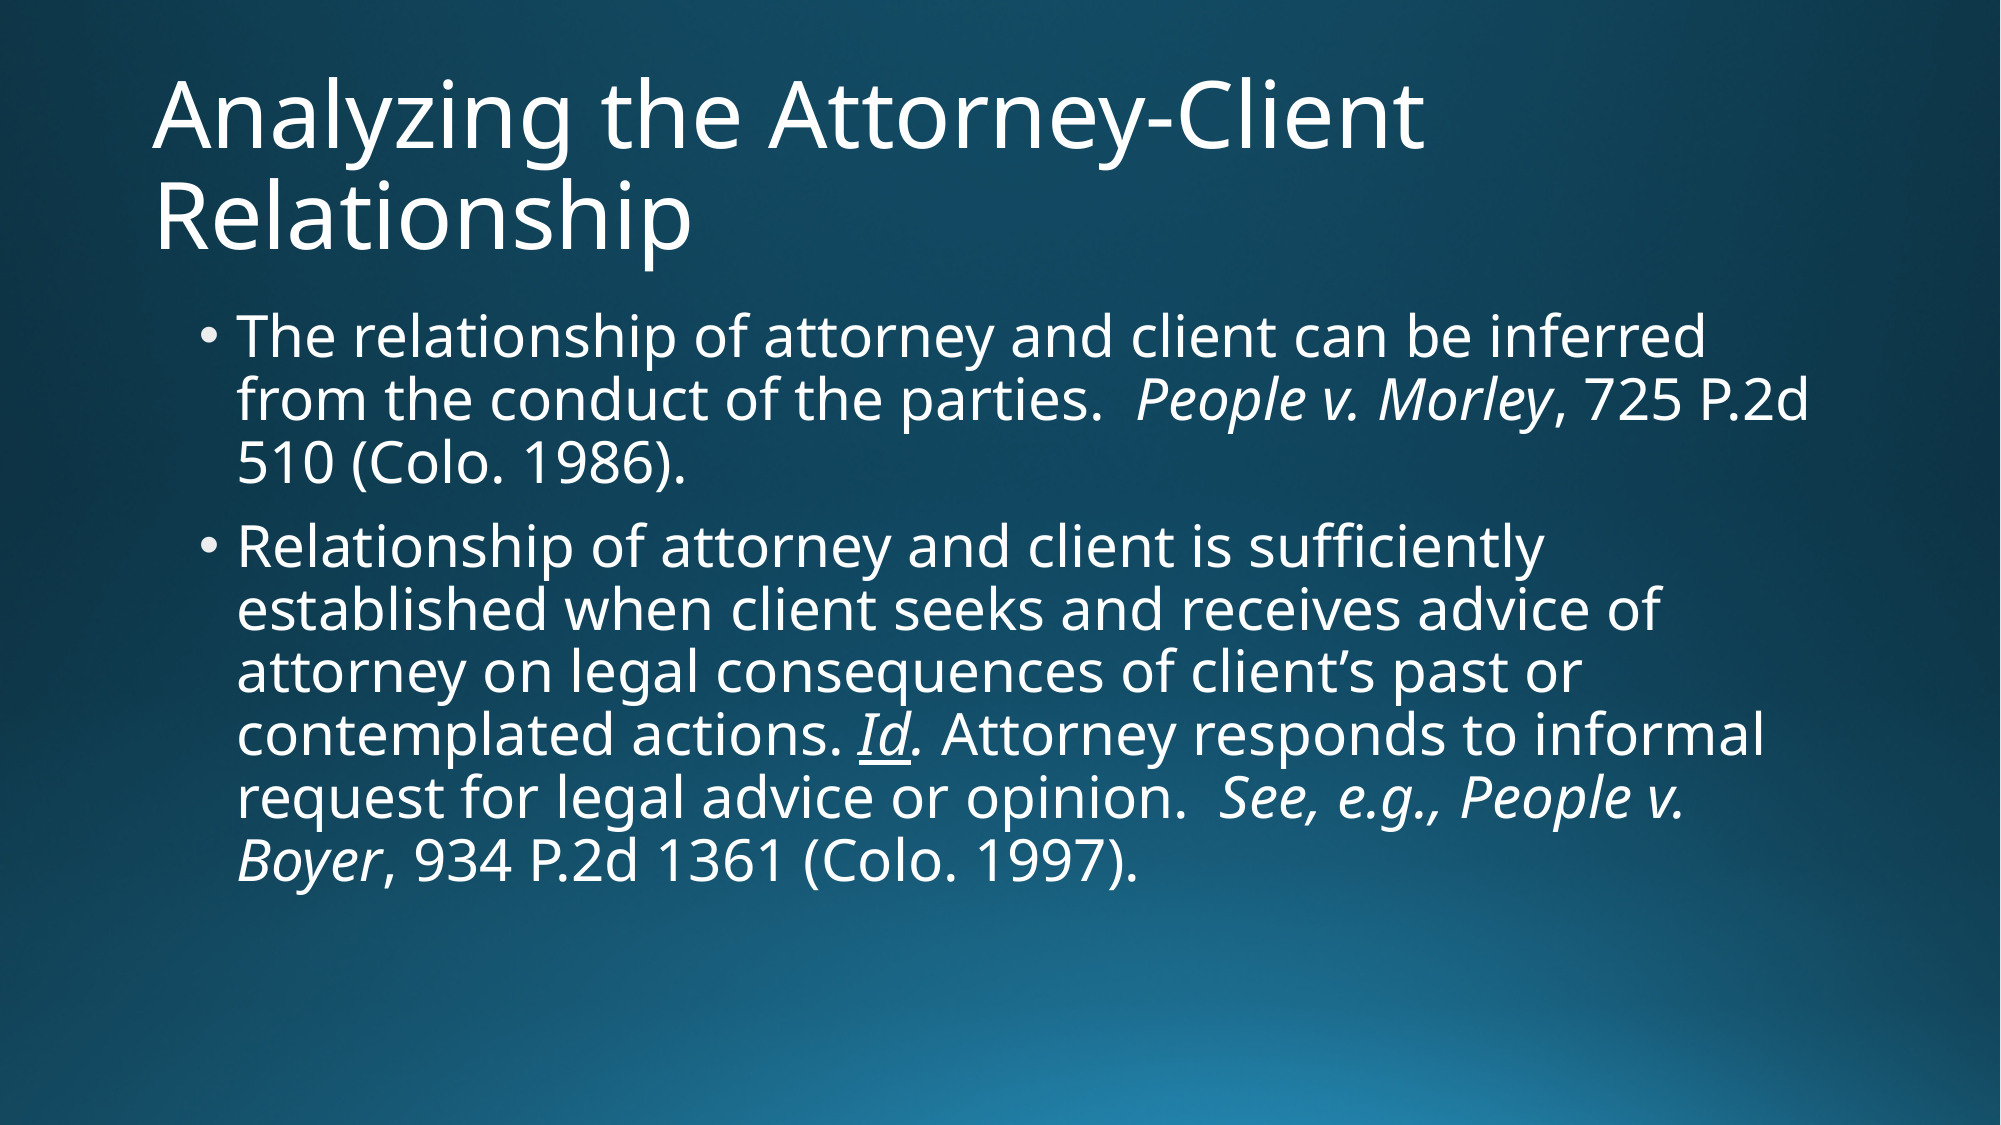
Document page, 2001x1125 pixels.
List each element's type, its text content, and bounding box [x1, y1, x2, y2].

title Analyzing the Attorney-Client Relationship [137, 59, 1863, 278]
list The relationship of attorney and client can be inferred from the conduct of the parties. People v. Morley, 725 P.2d 510 (Colo. 1986). Relationship of attorney and client is sufficiently established when client seeks and receives advice of attorney on legal consequences of client’s past or contemplated actions. Id. Attorney responds to informal request for legal advice or opinion. See, e.g., People v. Boyer, 934 P.2d 1361 (Colo. 1997). [183, 299, 1863, 1014]
picture [0, 0, 2001, 1125]
